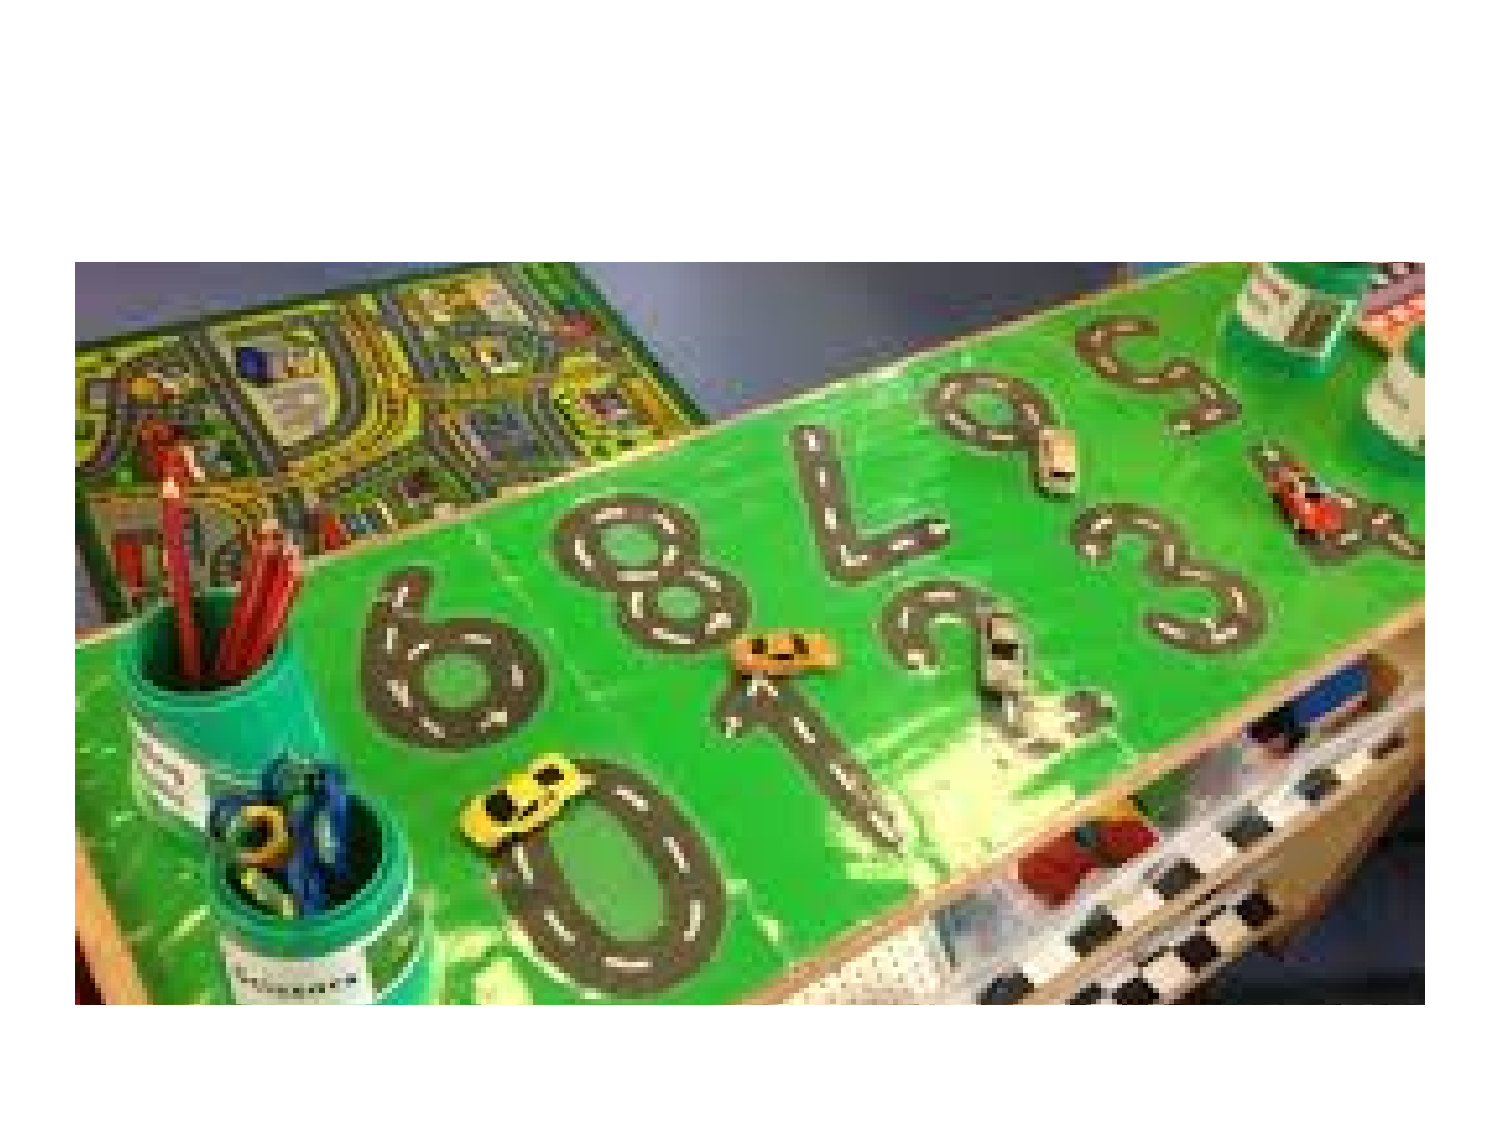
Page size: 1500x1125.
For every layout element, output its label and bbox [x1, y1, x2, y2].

list [74, 262, 1426, 1006]
